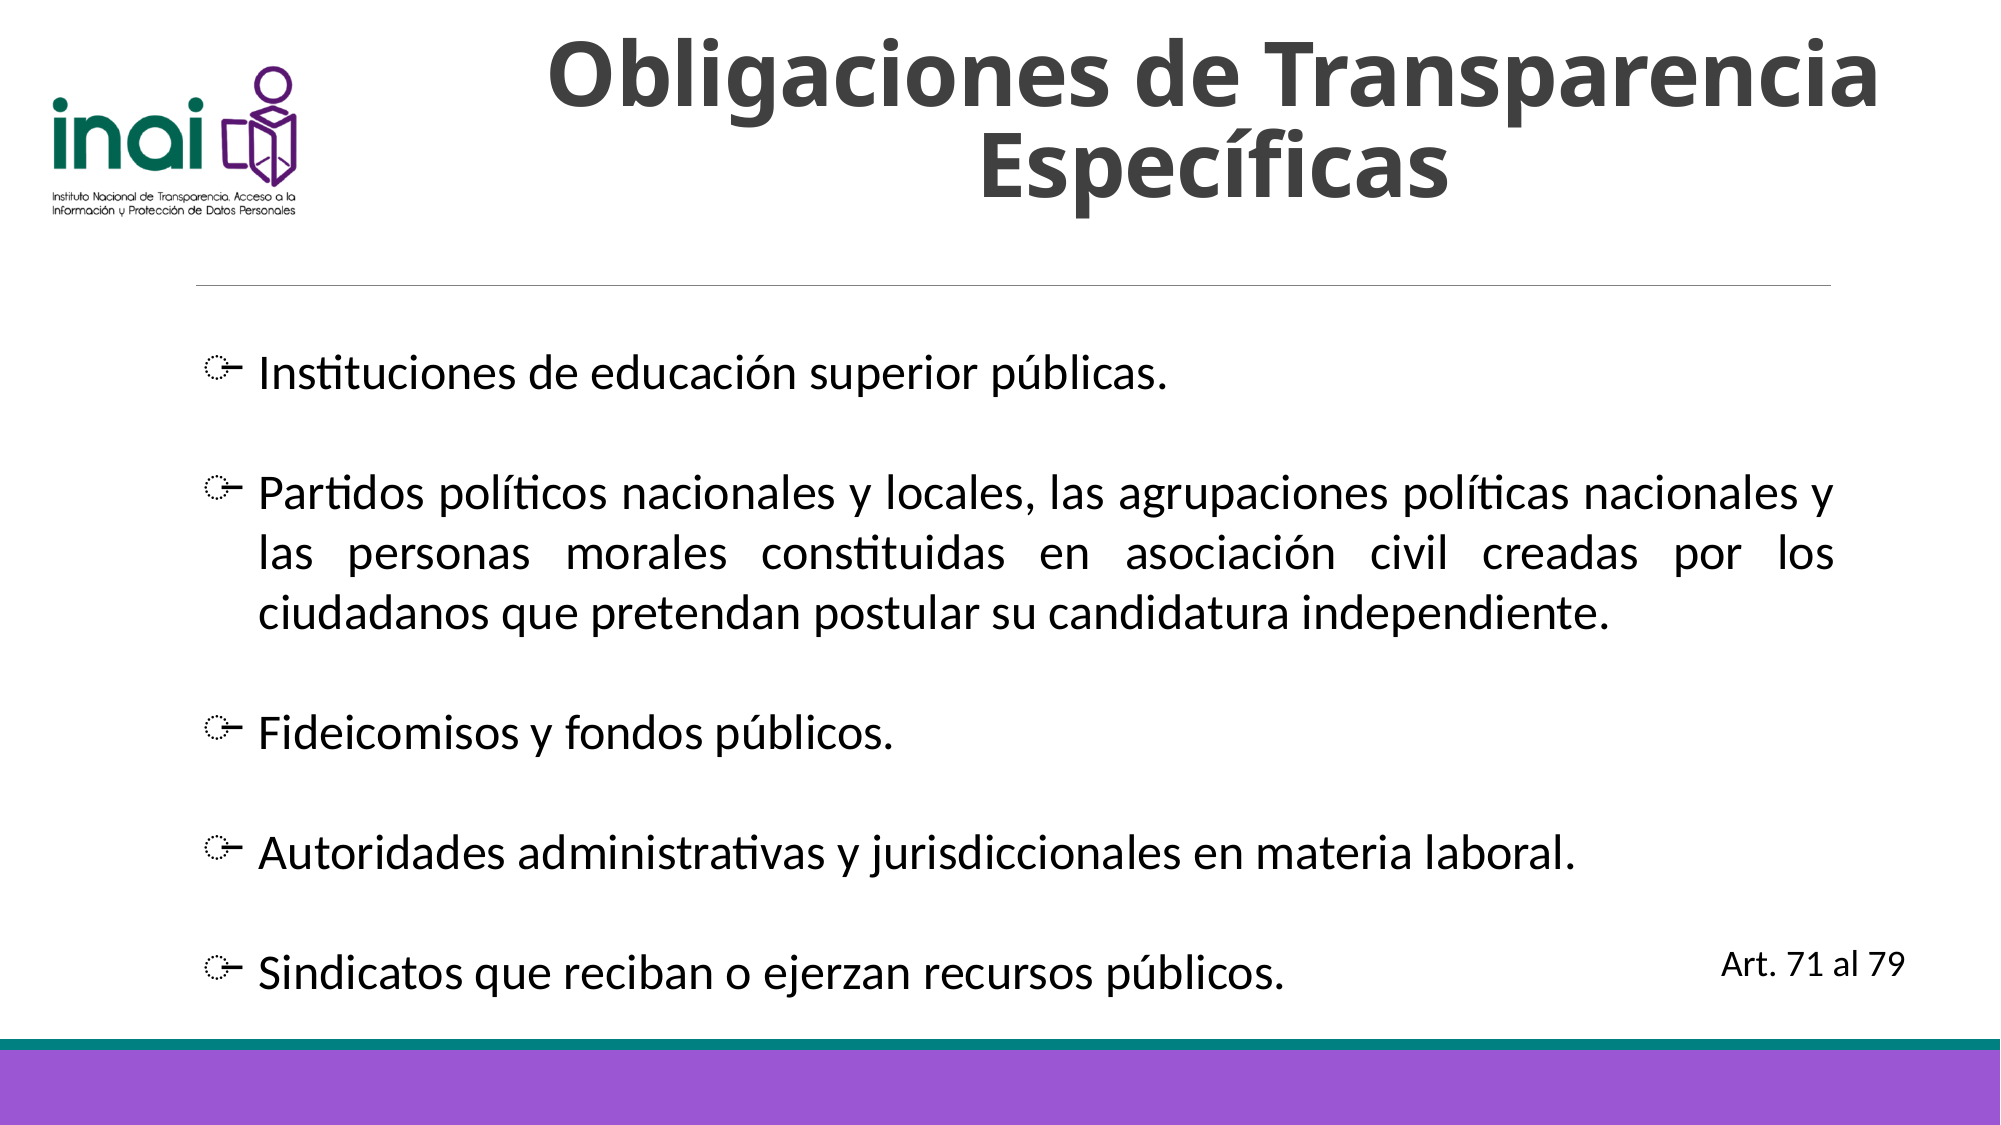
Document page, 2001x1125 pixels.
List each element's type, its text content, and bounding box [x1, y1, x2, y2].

title Obligaciones de Transparencia Específicas [428, 95, 2000, 224]
picture [30, 30, 319, 253]
text_box Instituciones de educación superior públicas. Partidos políticos nacionales y locales, las agrupaciones políticas nacionales y las personas morales constituidas en asociación civil creadas por los ciudadanos que pretendan postular su candidatura independiente. Fideicomisos y fondos públicos. Autoridades administrativas y jurisdiccionales en materia laboral. Sindicatos que reciban o ejerzan recursos públicos. [111, 332, 1851, 1008]
text_box Art. 71 al 79 [1851, 931, 1936, 992]
